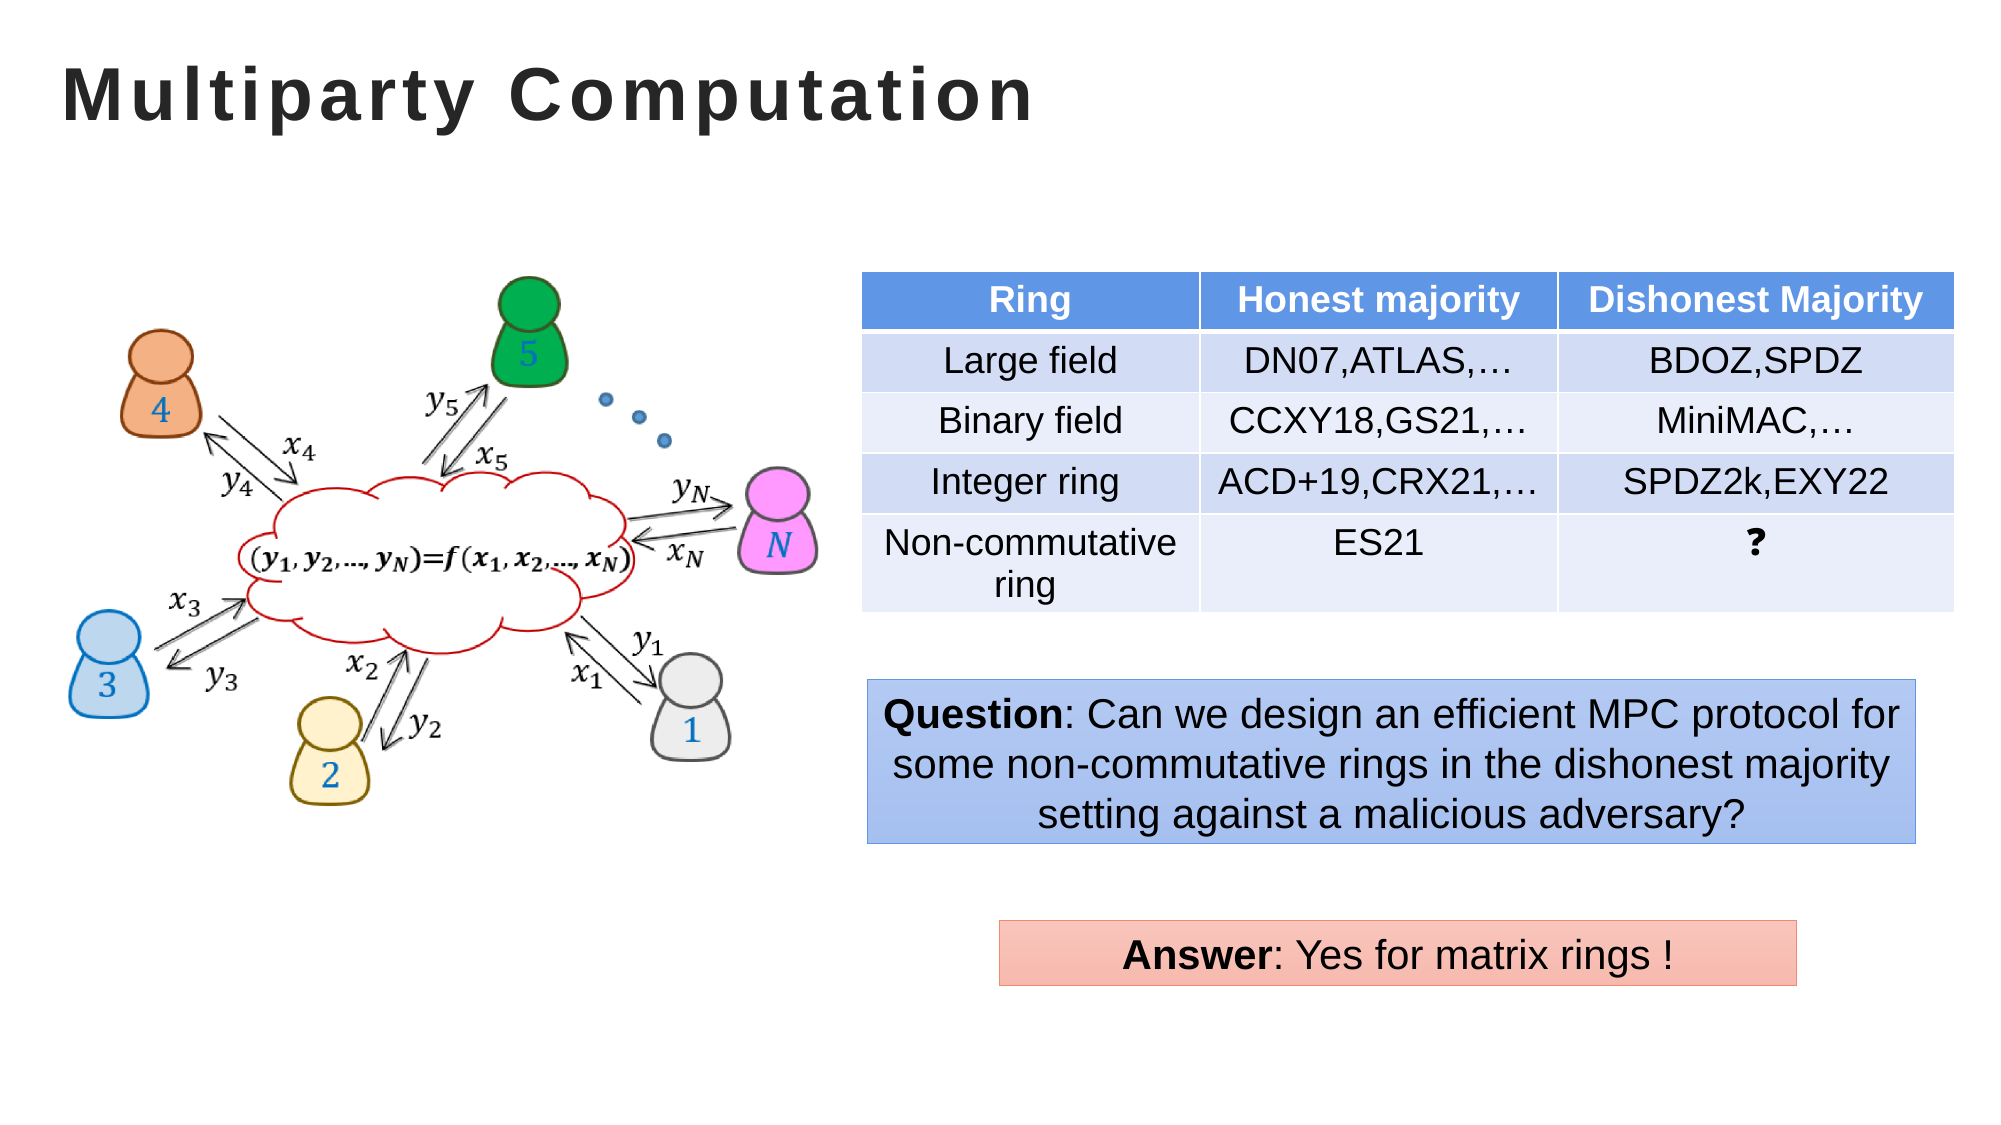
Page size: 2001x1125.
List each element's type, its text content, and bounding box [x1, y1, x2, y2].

title Multiparty Computation [47, 32, 1847, 149]
picture [59, 270, 822, 813]
text_box Question: Can we design an efficient MPC protocol for some non-commutative rings in the dishonest majority setting against a malicious adversary? [867, 679, 1916, 844]
